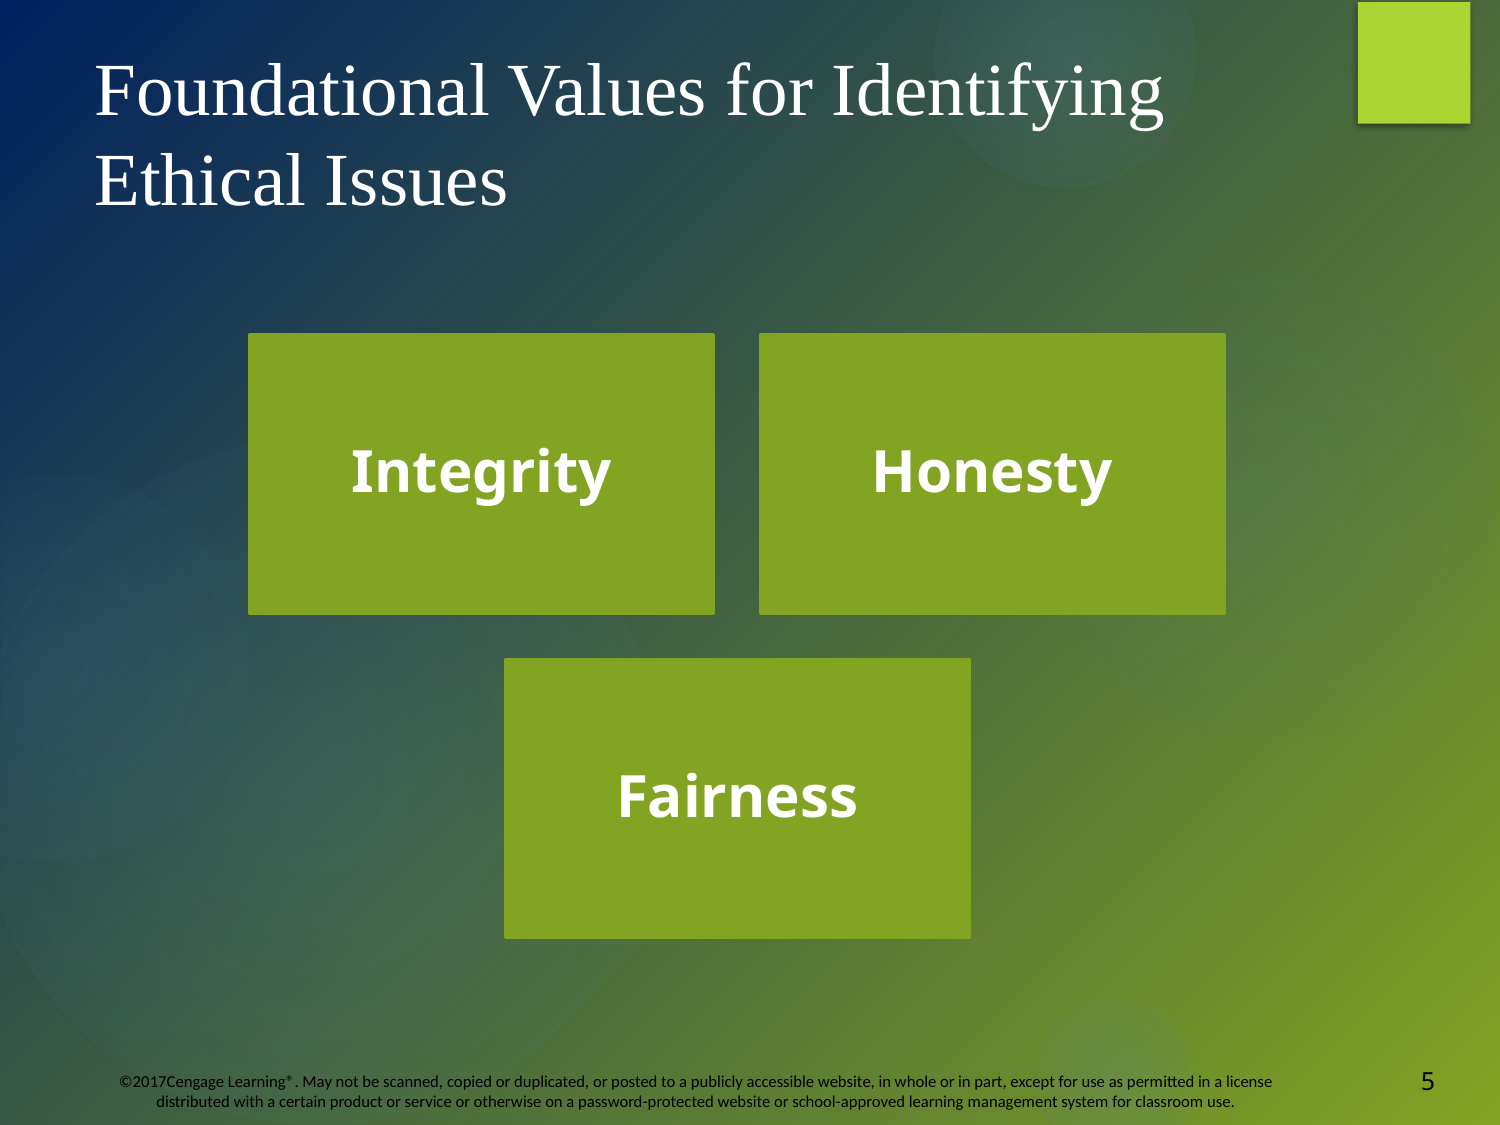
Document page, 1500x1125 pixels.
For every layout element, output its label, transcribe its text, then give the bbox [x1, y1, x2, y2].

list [133, 334, 1341, 939]
title Foundational Values for Identifying Ethical Issues [79, 49, 1395, 213]
slide_number 5 [1394, 1060, 1461, 1107]
